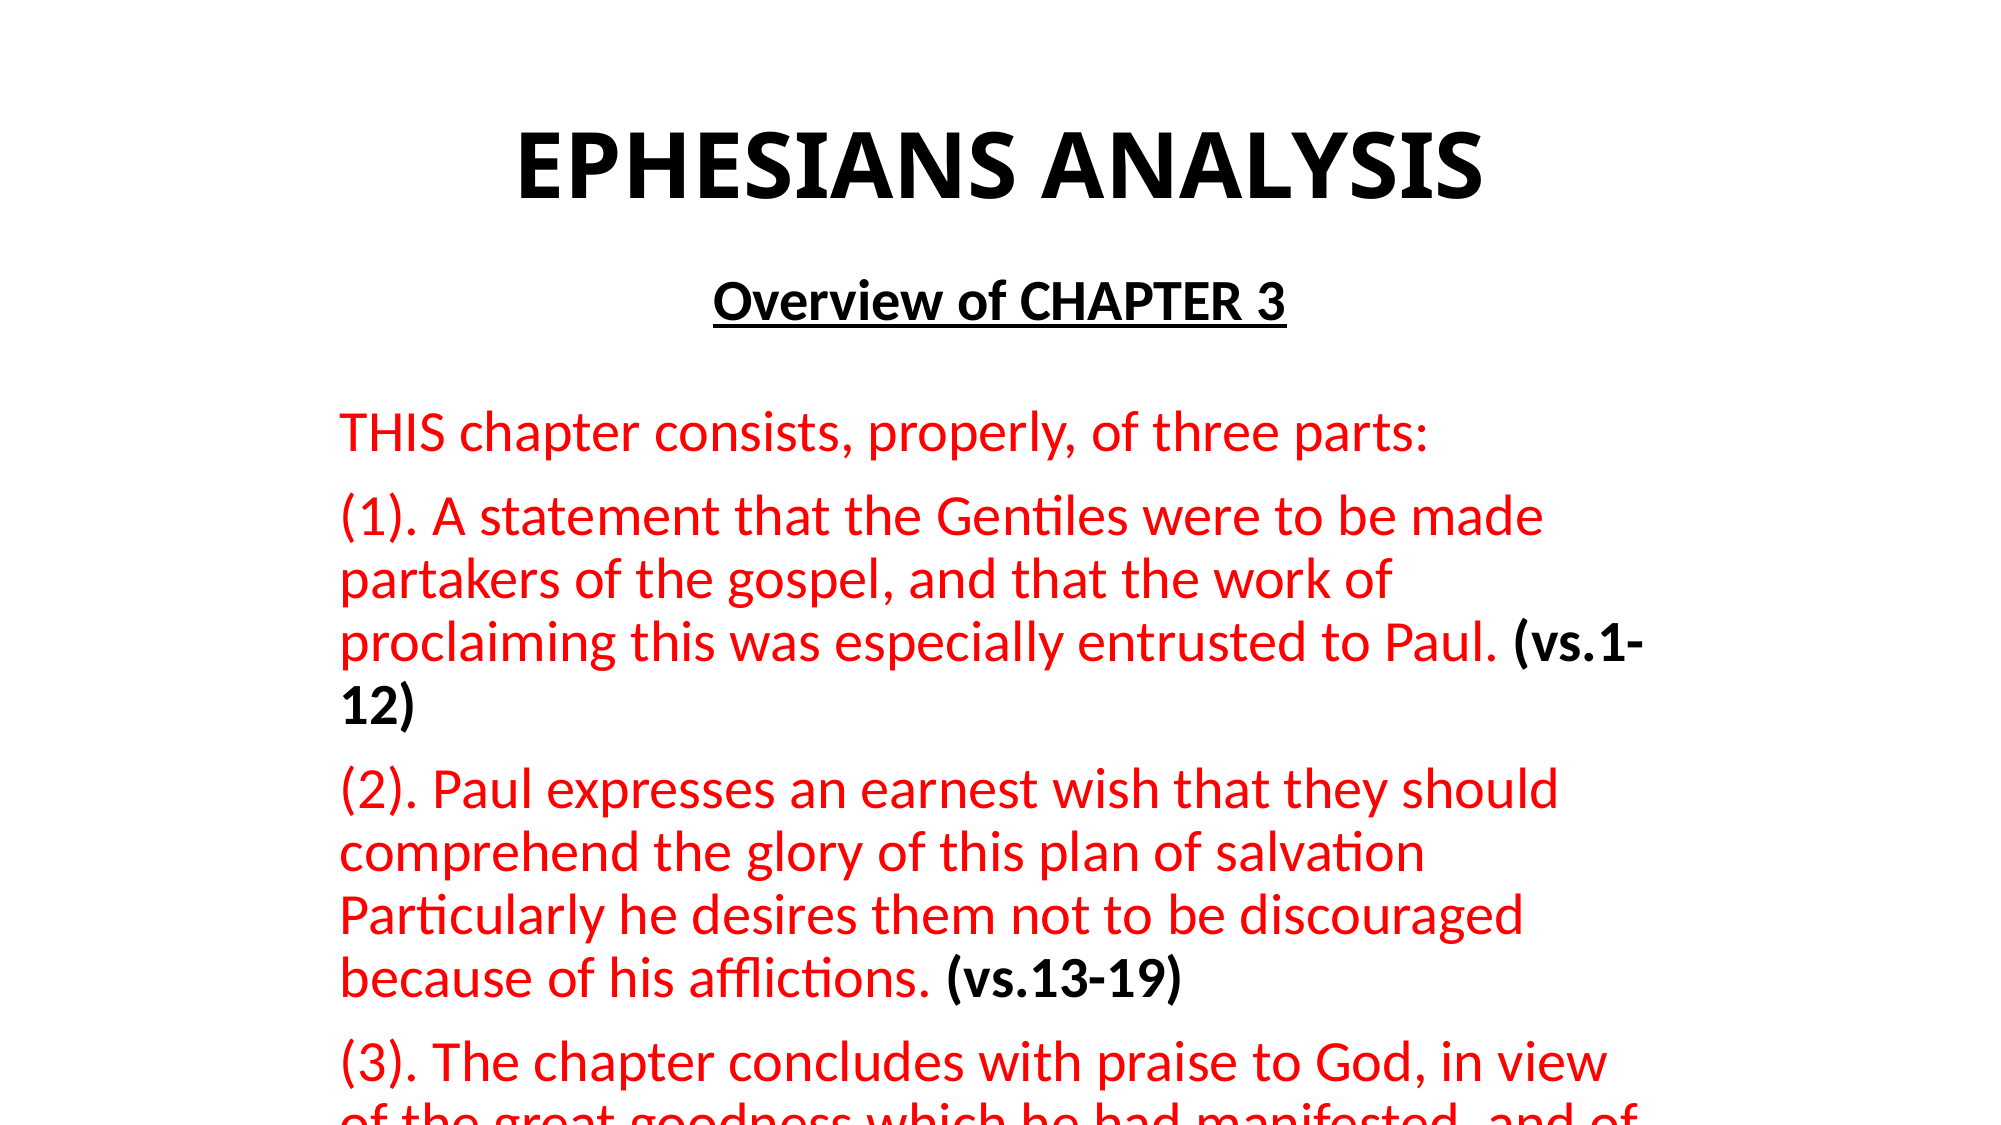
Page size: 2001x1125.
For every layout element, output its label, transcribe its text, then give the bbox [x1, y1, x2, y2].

list Overview of CHAPTER 3 THIS chapter consists, properly, of three parts: (1). A statement that the Gentiles were to be made partakers of the gospel, and that the work of proclaiming this was especially entrusted to Paul. (vs.1-12) (2). Paul expresses an earnest wish that they should comprehend the glory of this plan of salvation Particularly he desires them not to be discouraged because of his afflictions. (vs.13-19) (3). The chapter concludes with praise to God, in view of the great goodness which he had manifested, and of the glory of the plan of salvation. (vs. 20-21) [324, 262, 1675, 1100]
title EPHESIANS ANALYSIS [137, 59, 1863, 278]
